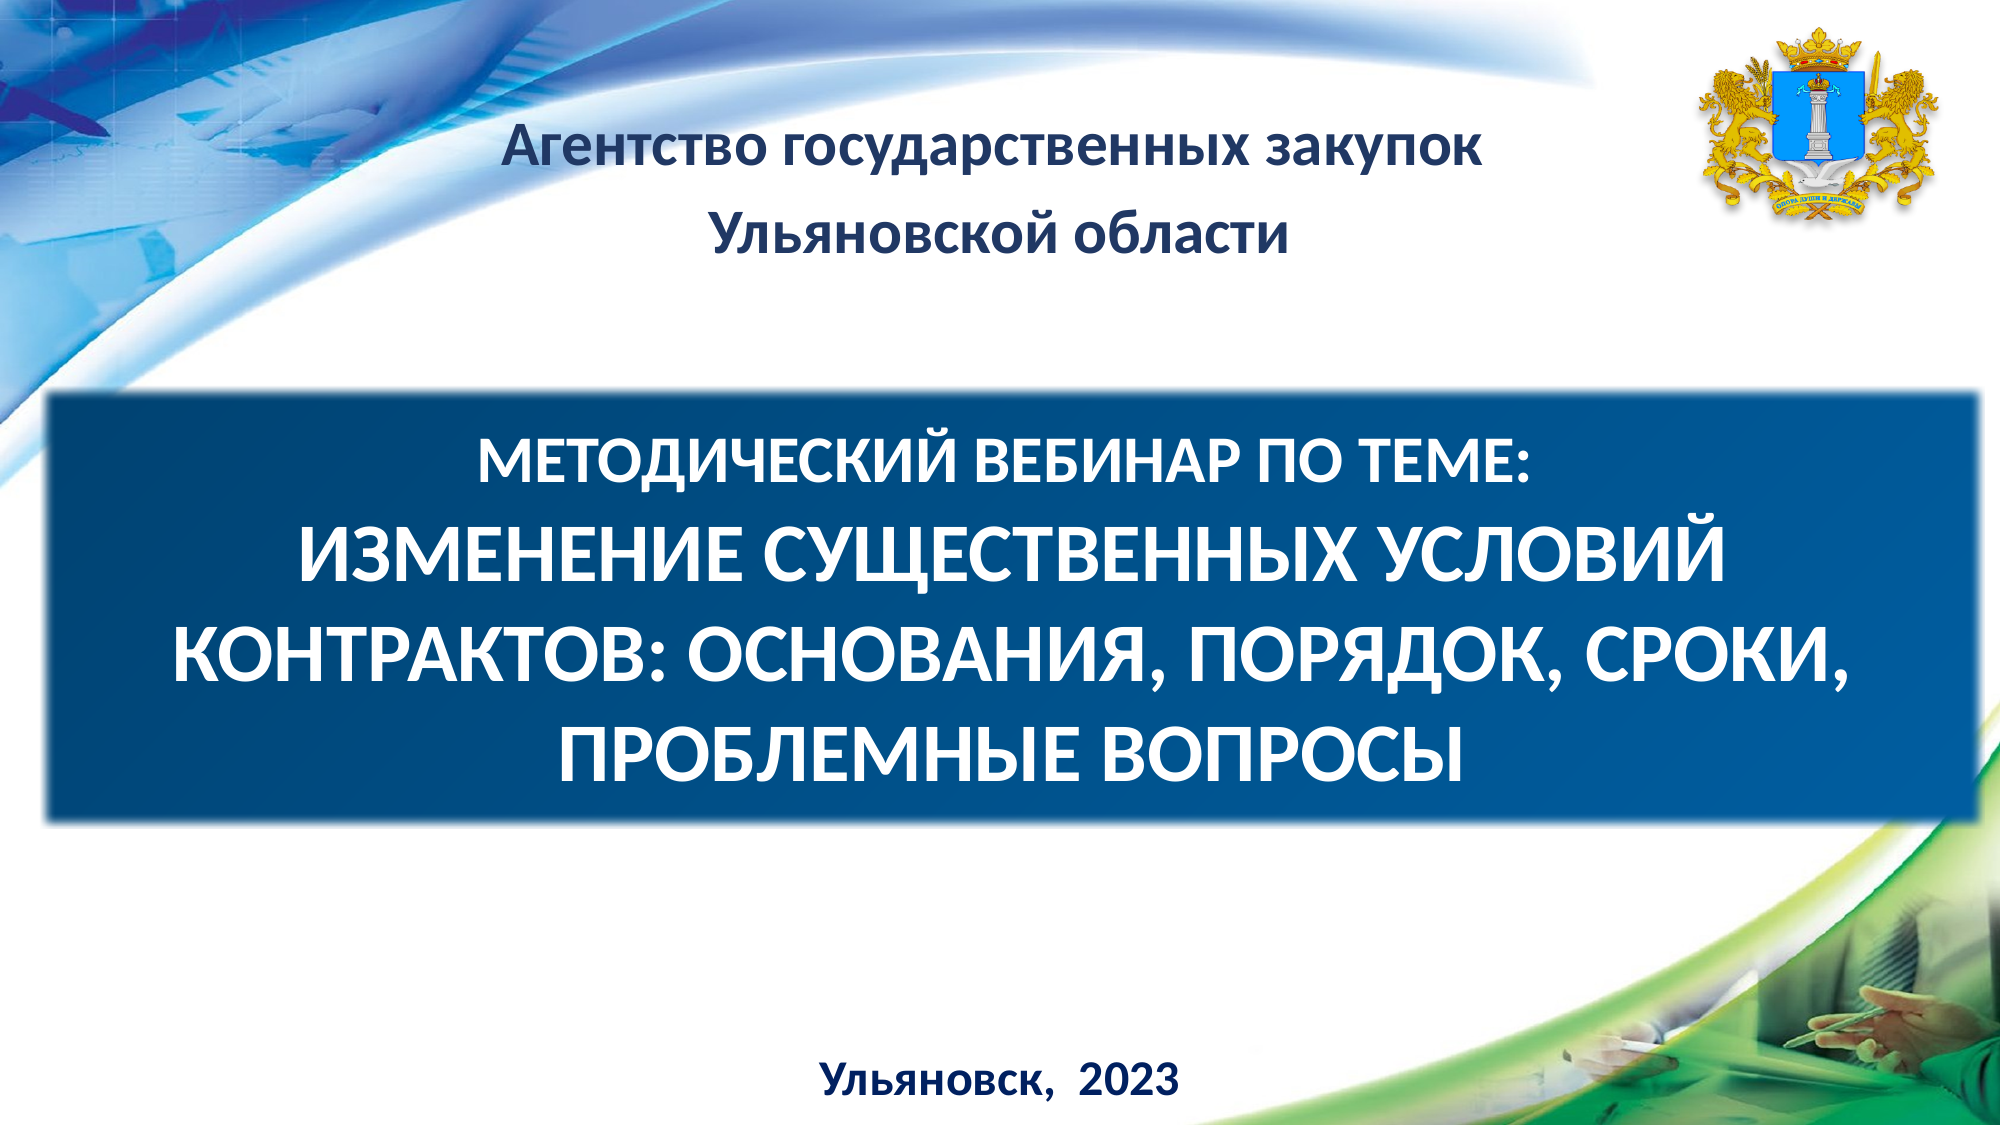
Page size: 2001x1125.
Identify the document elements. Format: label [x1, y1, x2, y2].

picture [1697, 24, 1941, 222]
list [0, 0, 2000, 1125]
